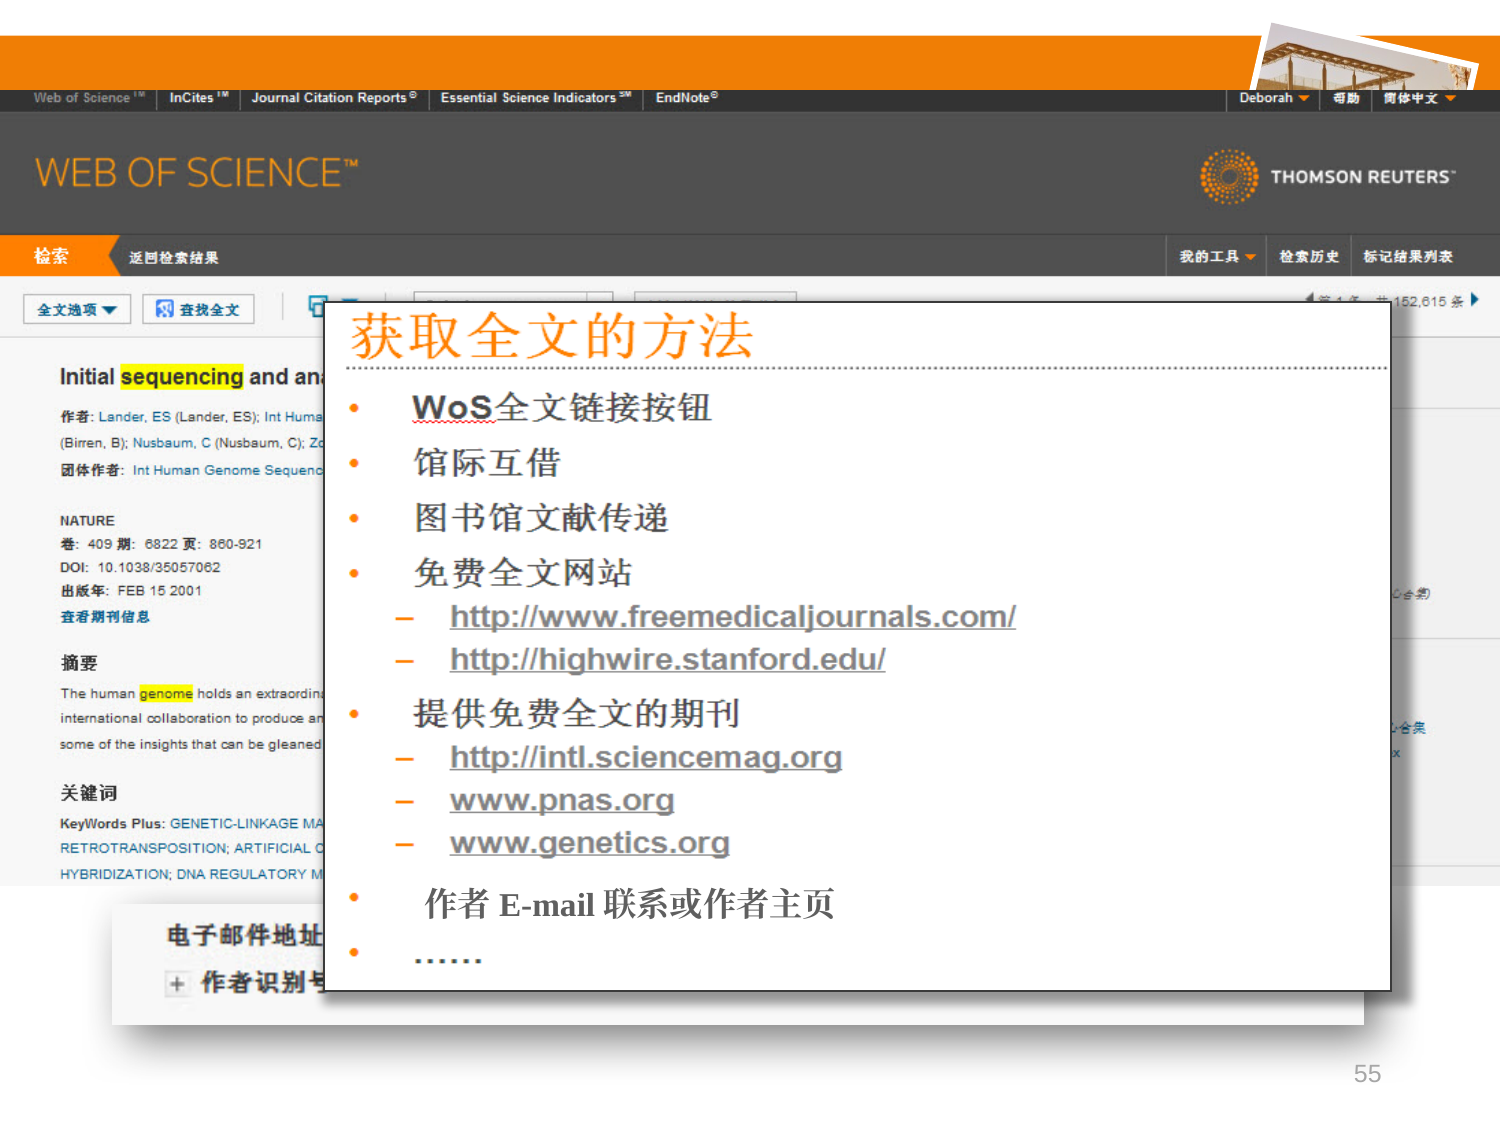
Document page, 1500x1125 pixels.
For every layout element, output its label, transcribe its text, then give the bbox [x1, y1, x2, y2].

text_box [324, 302, 1391, 991]
slide_number 55 [1059, 1042, 1397, 1103]
picture [0, 22, 1500, 886]
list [112, 904, 1364, 1025]
